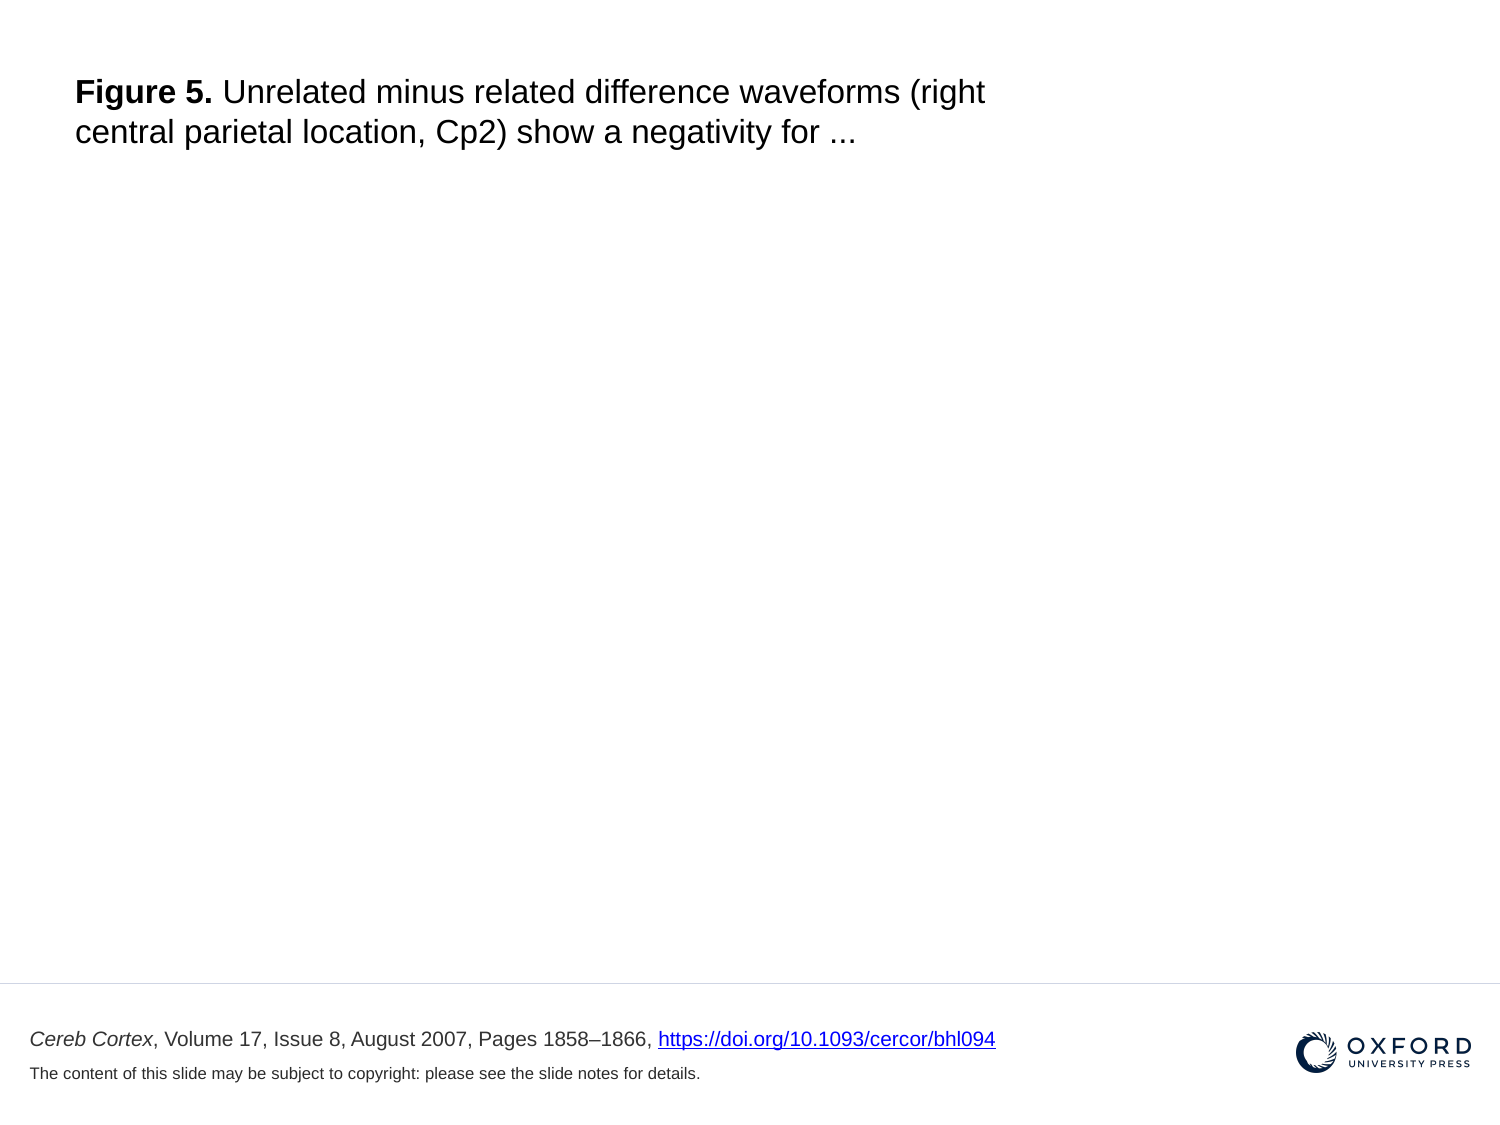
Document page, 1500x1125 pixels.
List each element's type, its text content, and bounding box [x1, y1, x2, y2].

title Figure 5. Unrelated minus related difference waveforms (right central parietal location, Cp2) show a negativity for ... [75, 69, 1078, 171]
footer Cereb Cortex, Volume 17, Issue 8, August 2007, Pages 1858–1866, https://doi.org/10.1093/cercor/bhl094 The content of this slide may be subject to copyright: please see the slide notes for details. [0, 983, 1260, 1125]
picture [1296, 1032, 1471, 1073]
